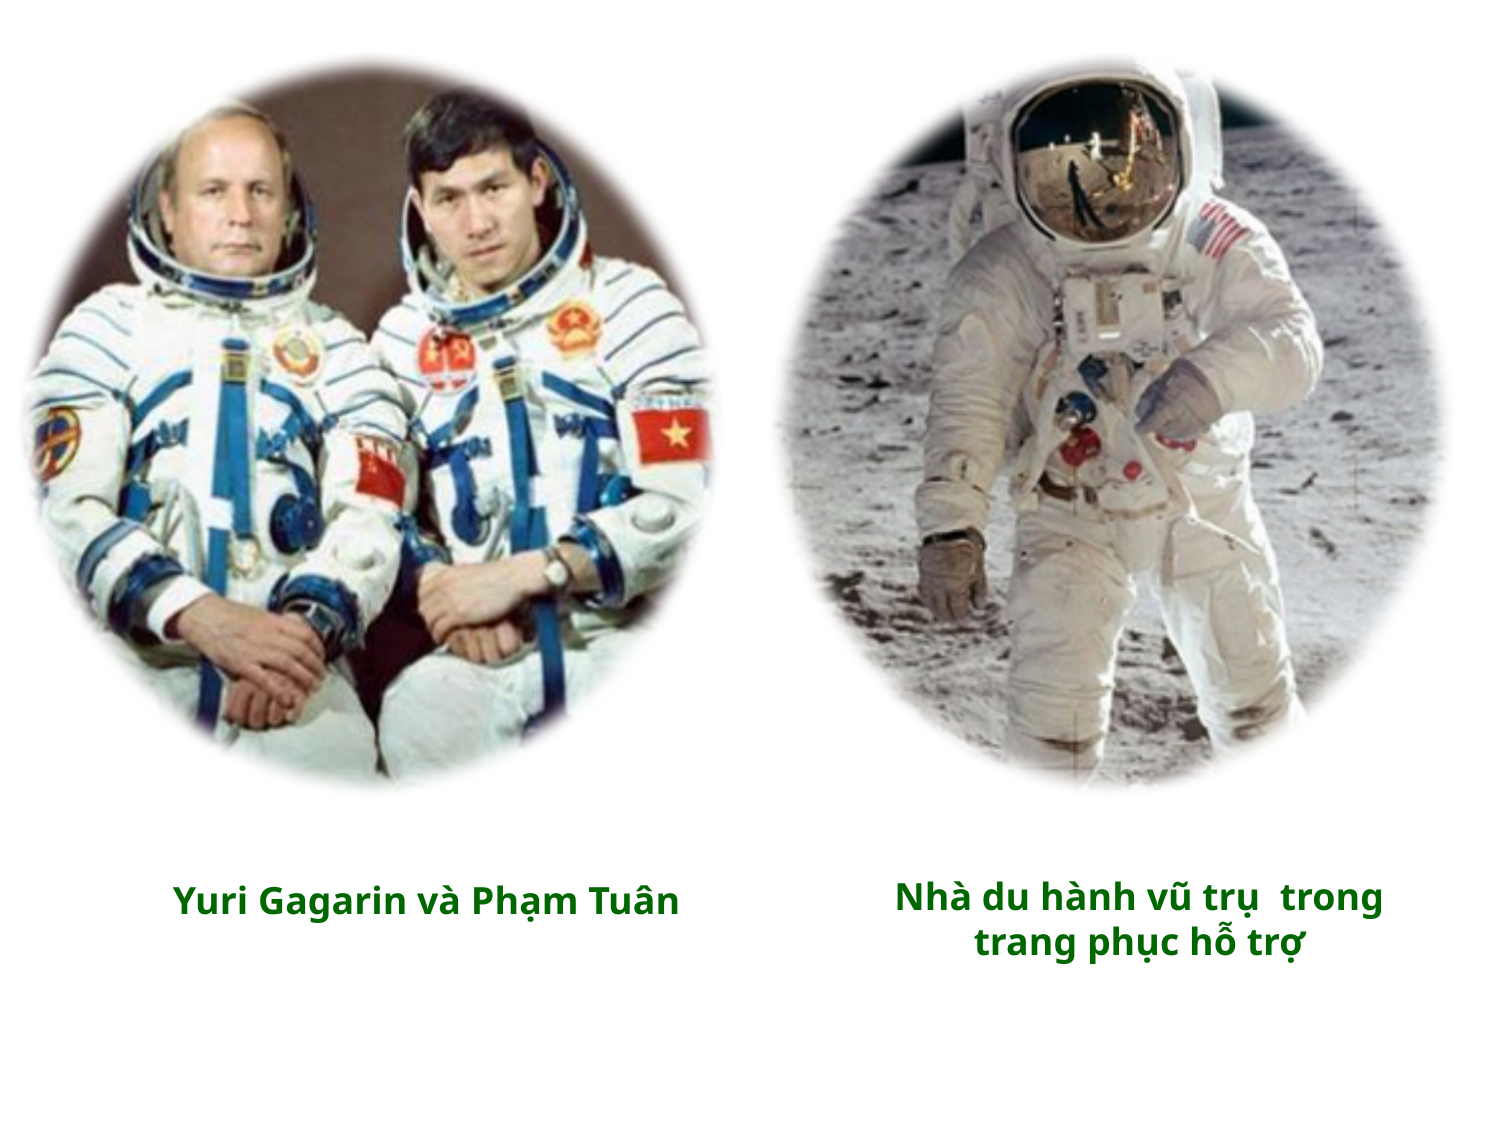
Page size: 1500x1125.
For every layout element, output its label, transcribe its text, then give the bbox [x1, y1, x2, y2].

text_box Yuri Gagarin và Phạm Tuân [137, 869, 717, 930]
picture [17, 49, 726, 801]
text_box Nhà du hành vũ trụ trong trang phục hỗ trợ [849, 865, 1429, 971]
picture [767, 49, 1458, 801]
